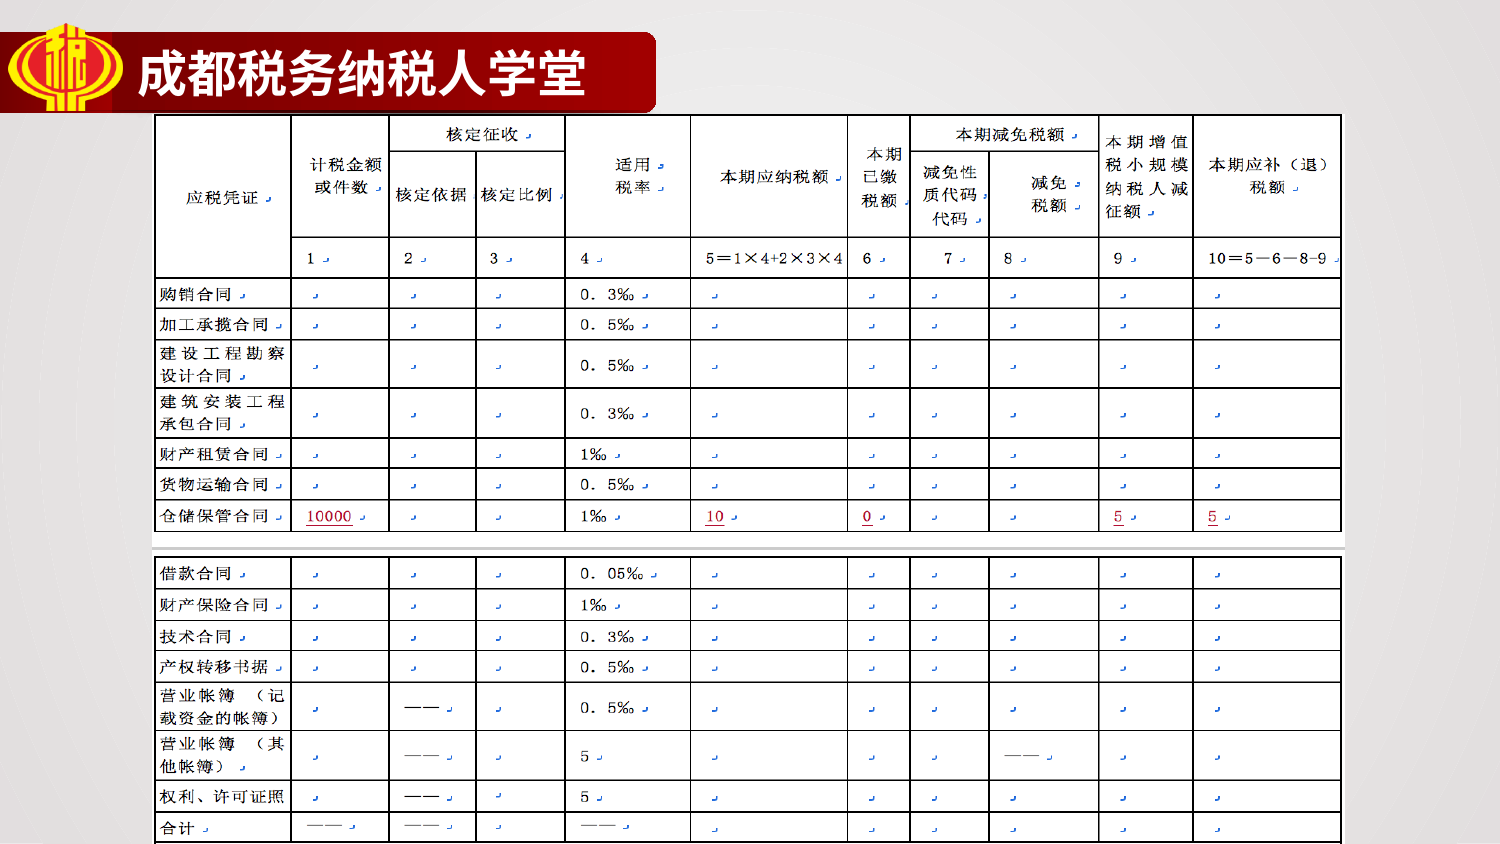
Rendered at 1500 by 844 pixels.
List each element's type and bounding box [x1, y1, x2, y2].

text_box [123, 35, 936, 110]
picture [8, 23, 1345, 844]
